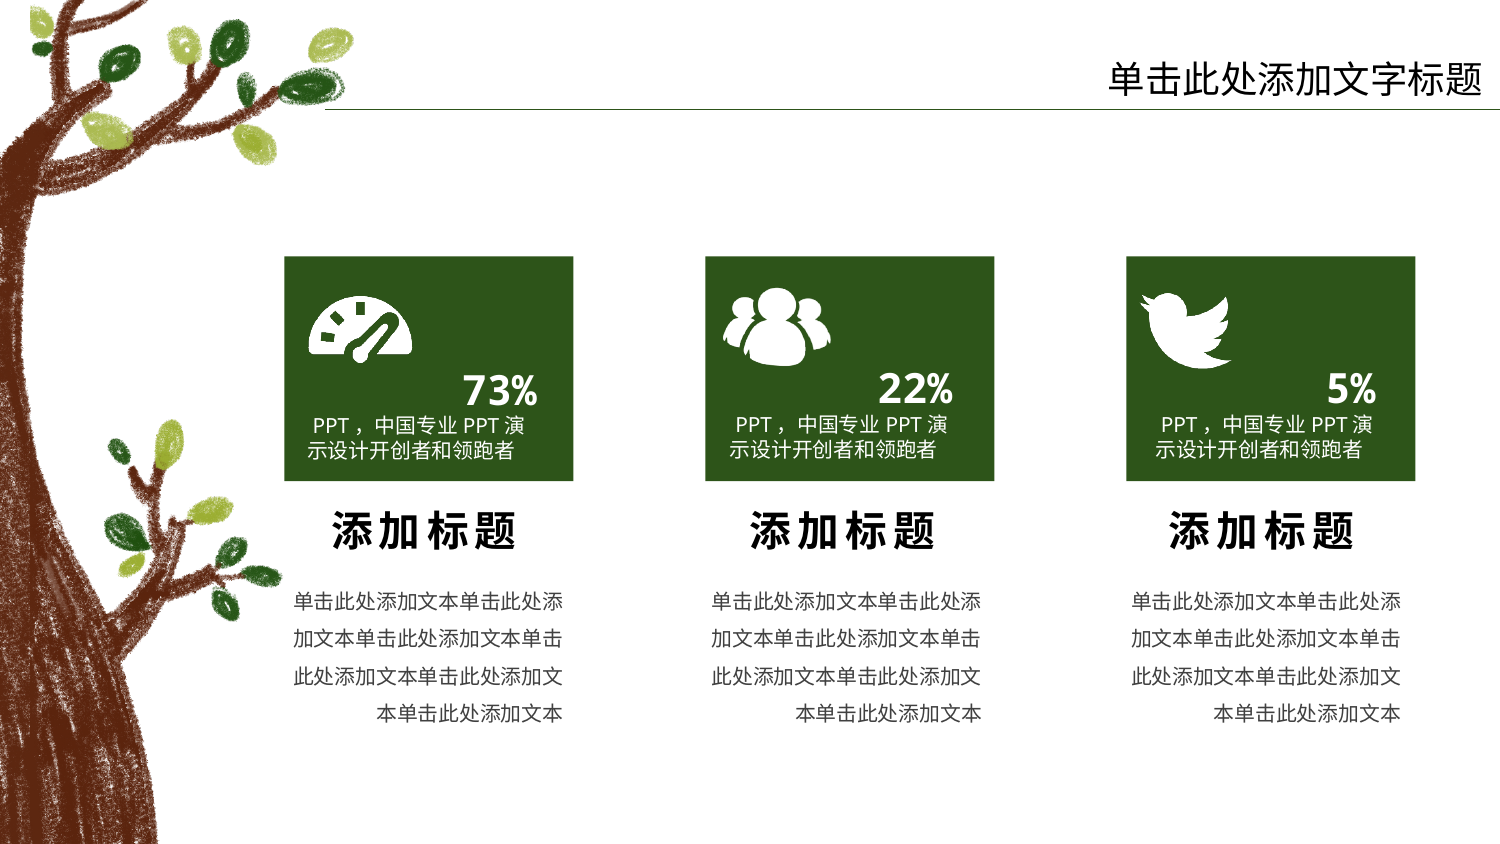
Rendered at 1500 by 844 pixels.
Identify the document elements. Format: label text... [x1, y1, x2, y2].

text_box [284, 256, 574, 482]
picture [0, 0, 354, 844]
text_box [705, 256, 995, 482]
text_box 单击此处添加文本单击此处添加文本单击此处添加文本单击此处添加文本单击此处添加文本单击此处添加文本 [275, 568, 578, 734]
text_box 添加标题 [1153, 497, 1370, 563]
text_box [1126, 256, 1416, 482]
text_box 添加标题 [316, 497, 532, 563]
text_box 单击此处添加文本单击此处添加文本单击此处添加文本单击此处添加文本单击此处添加文本单击此处添加文本 [1113, 568, 1416, 734]
text_box 单击此处添加文本单击此处添加文本单击此处添加文本单击此处添加文本单击此处添加文本单击此处添加文本 [694, 568, 997, 734]
text_box 添加标题 [734, 497, 951, 563]
